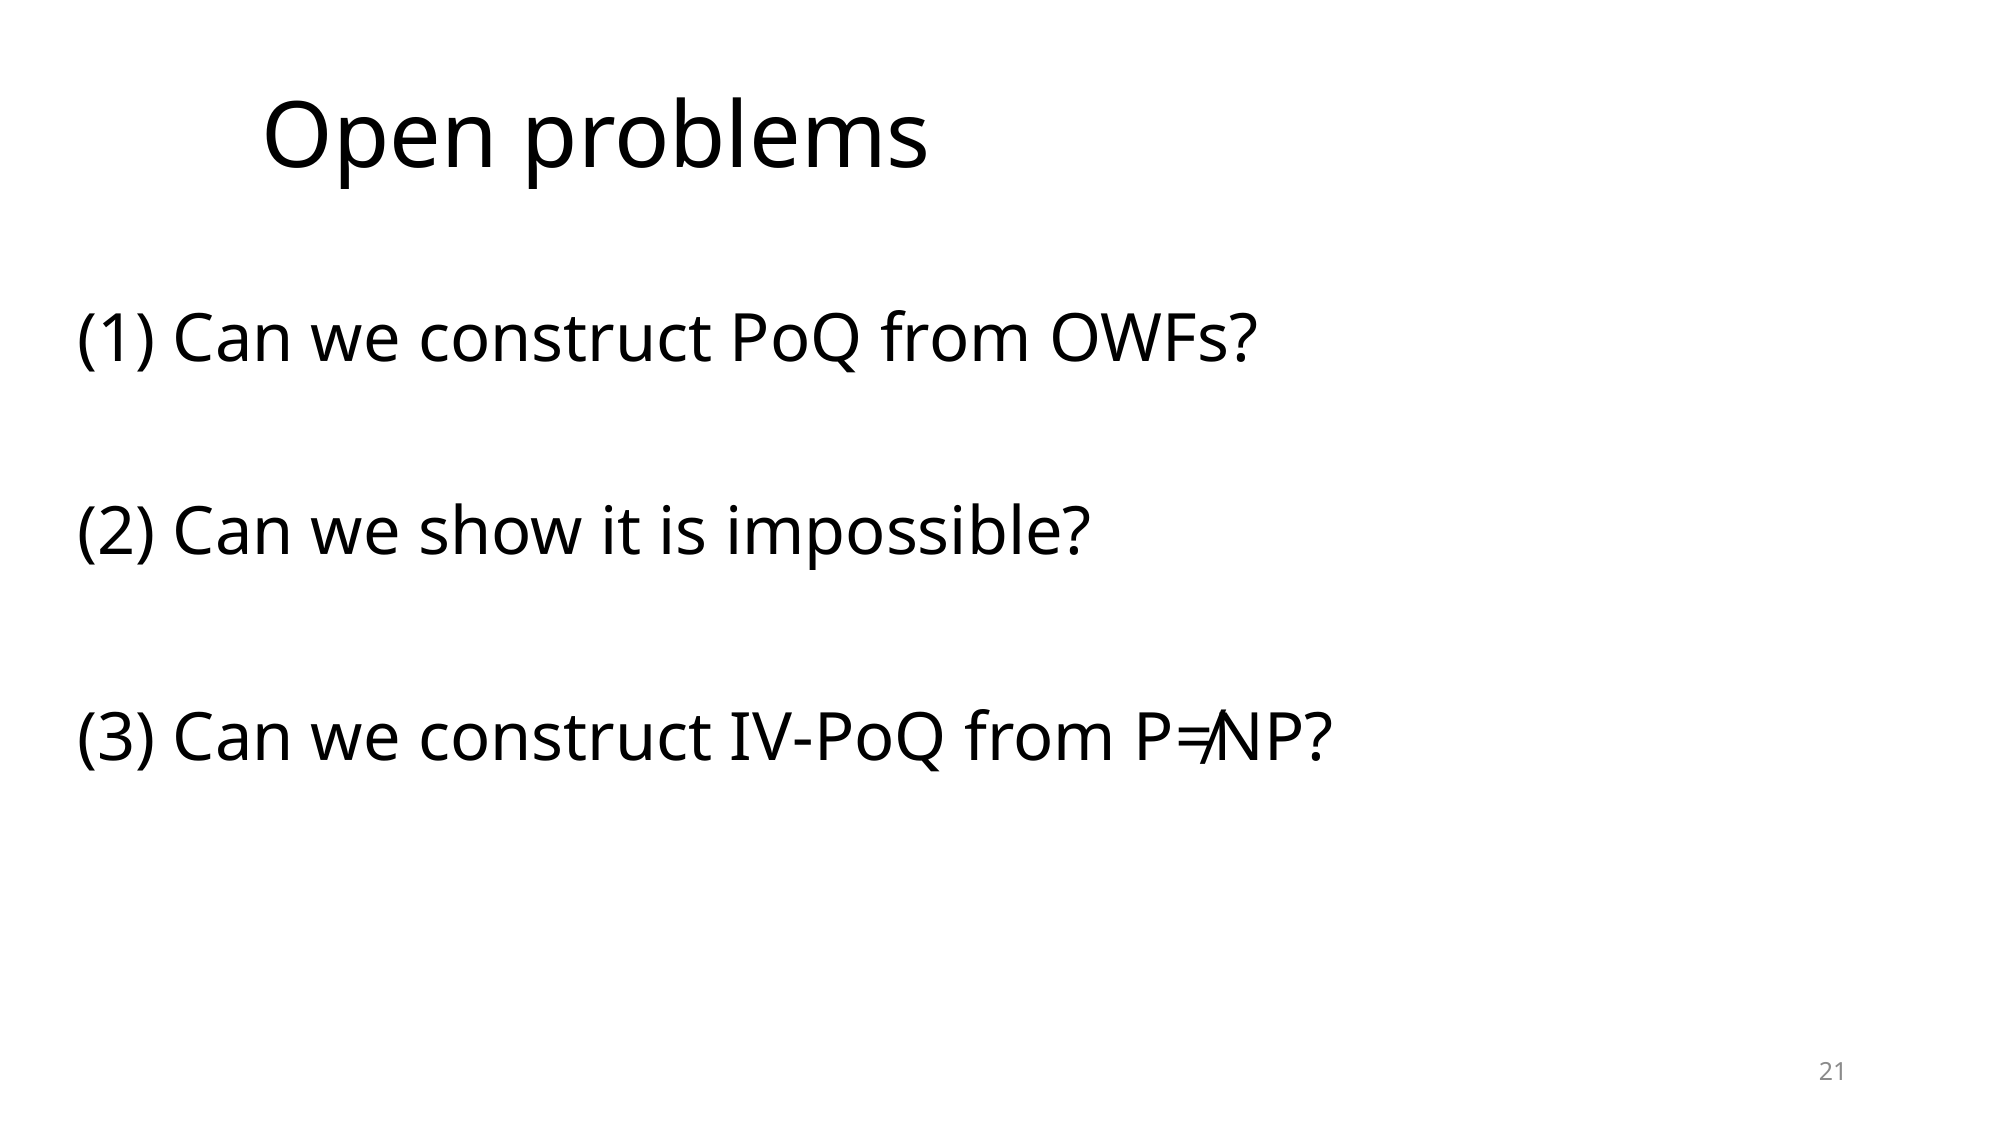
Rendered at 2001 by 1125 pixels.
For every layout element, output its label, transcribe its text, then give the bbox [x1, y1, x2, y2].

title Open problems [246, 29, 1972, 247]
text_box (2) Can we show it is impossible? [62, 480, 1747, 575]
text_box (1) Can we construct PoQ from OWFs? [62, 287, 1747, 382]
slide_number 21 [1412, 1042, 1863, 1103]
text_box (3) Can we construct IV-PoQ from P≠NP? [62, 686, 1747, 782]
